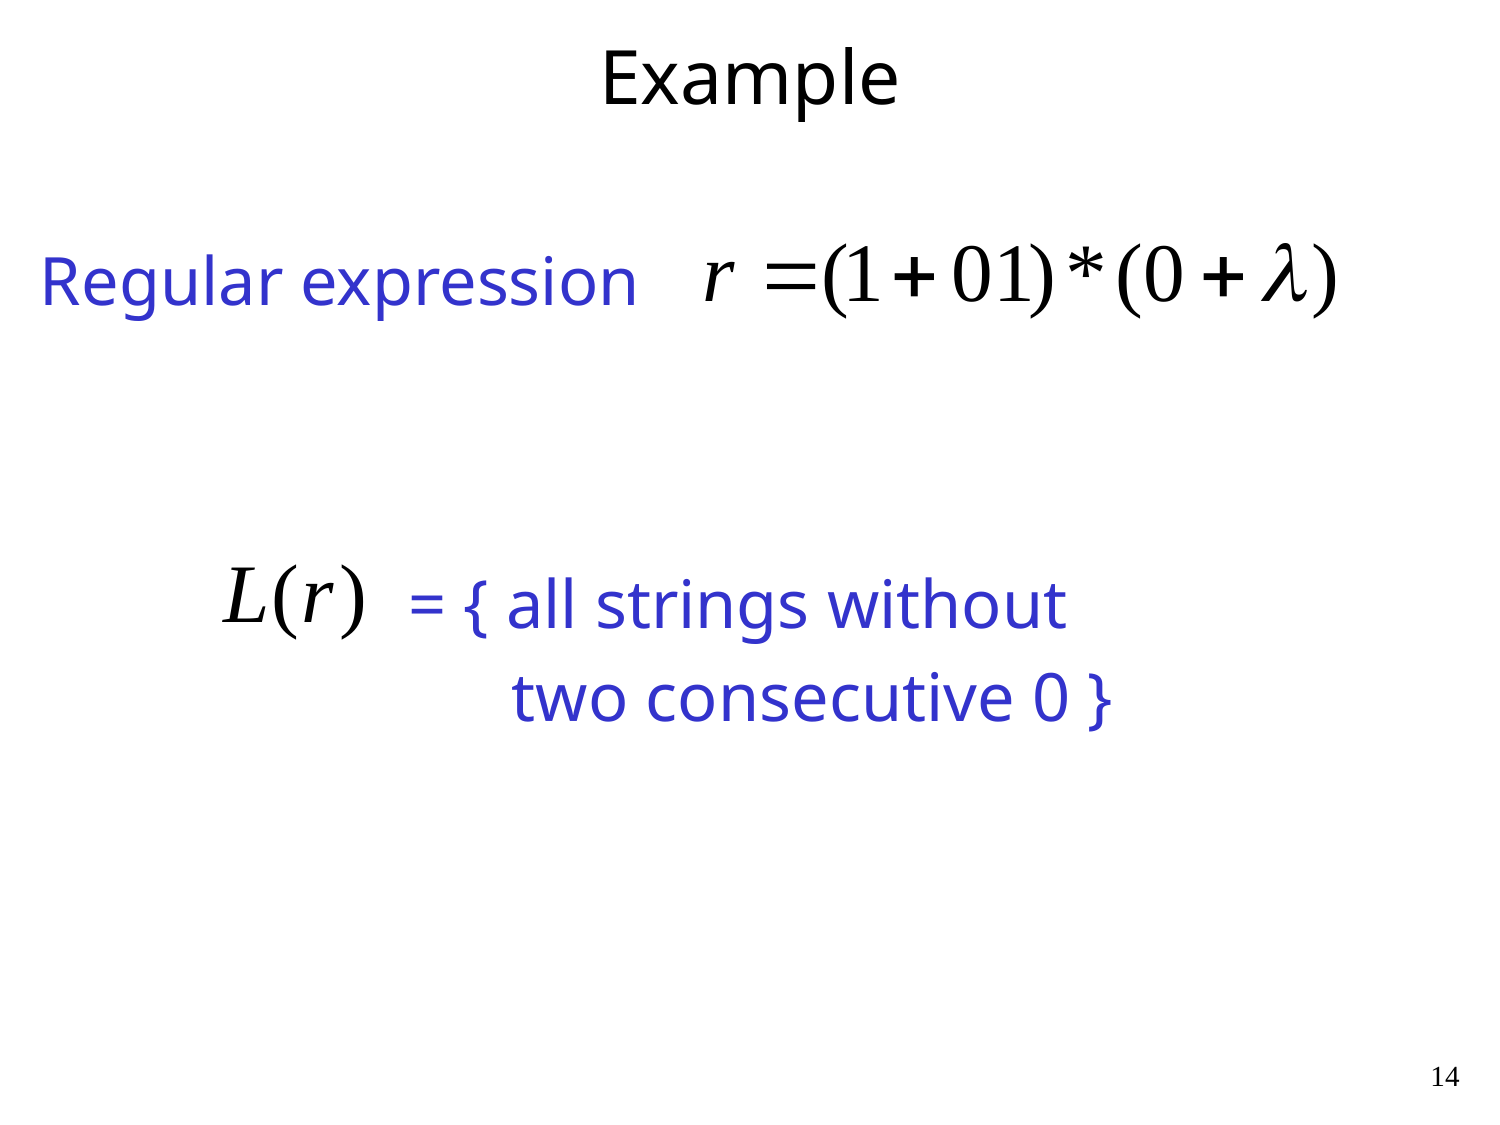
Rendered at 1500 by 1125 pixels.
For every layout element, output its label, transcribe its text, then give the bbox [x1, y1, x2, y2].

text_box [699, 237, 1342, 325]
title Example [24, 24, 1475, 125]
slide_number 14 [1162, 1050, 1475, 1100]
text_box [217, 554, 1155, 745]
list Regular expression [24, 137, 1475, 1038]
